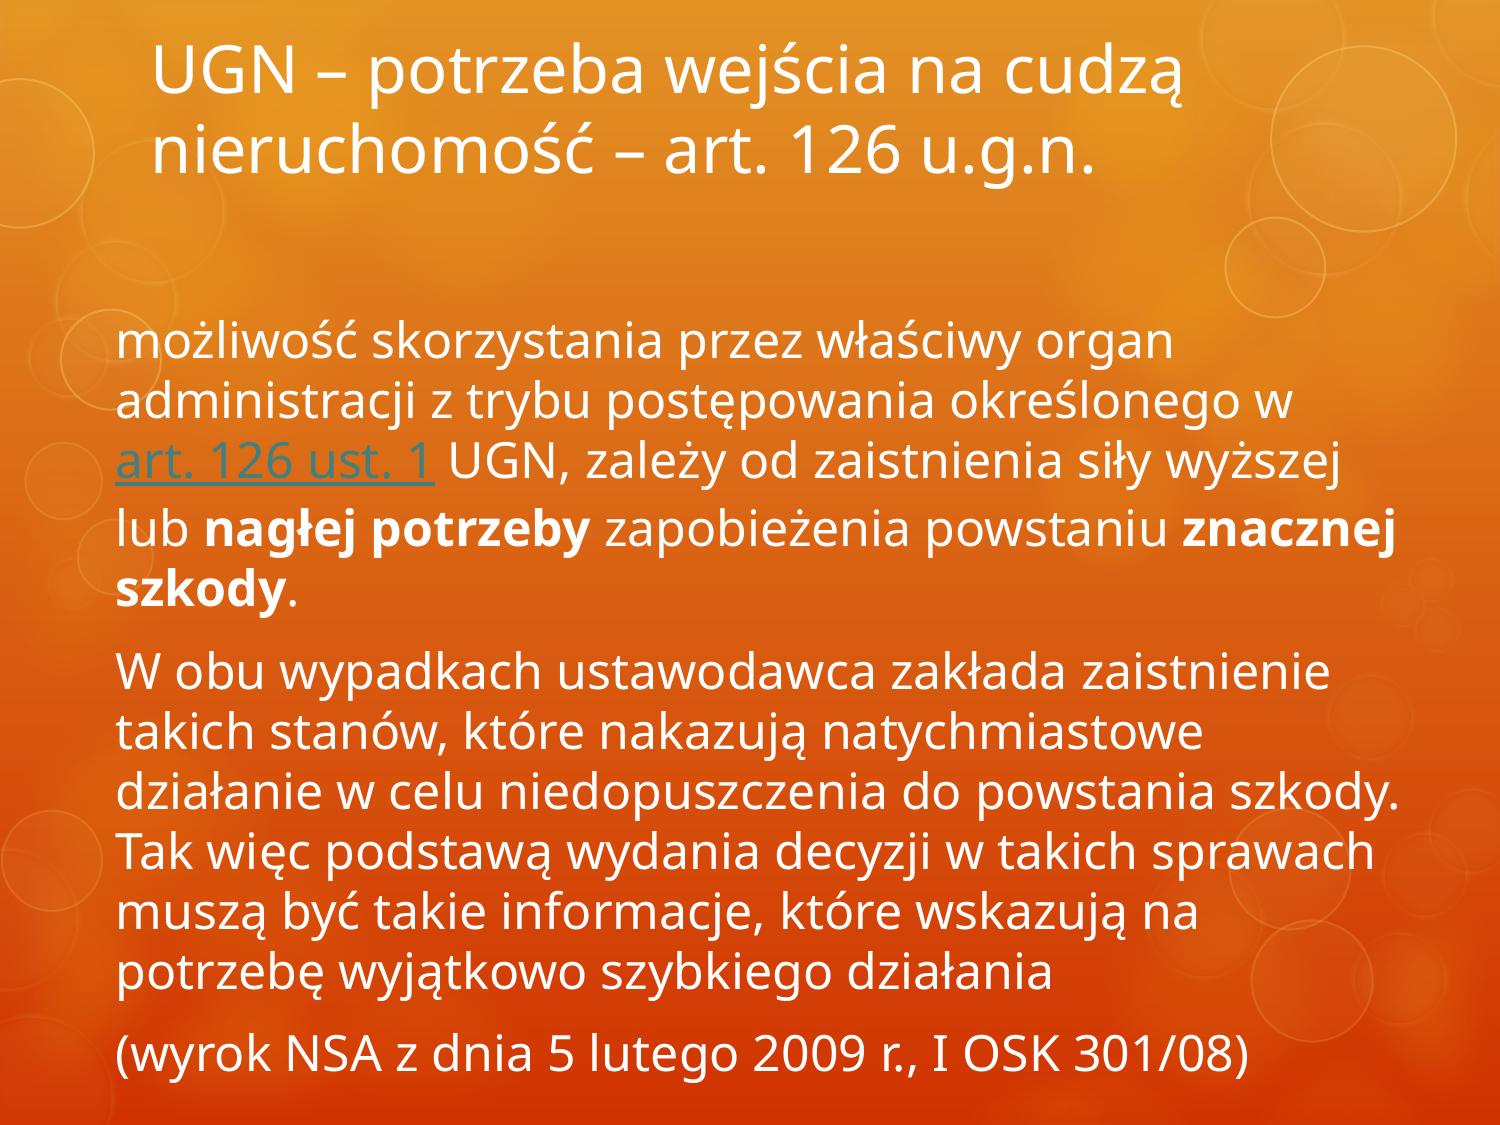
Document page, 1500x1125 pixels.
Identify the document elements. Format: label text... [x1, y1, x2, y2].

title UGN – potrzeba wejścia na cudzą nieruchomość – art. 126 u.g.n. [135, 30, 1305, 183]
list możliwość skorzystania przez właściwy organ administracji z trybu postępowania określonego w art. 126 ust. 1 UGN, zależy od zaistnienia siły wyższej lub nagłej potrzeby zapobieżenia powstaniu znacznej szkody. W obu wypadkach ustawodawca zakłada zaistnienie takich stanów, które nakazują natychmiastowe działanie w celu niedopuszczenia do powstania szkody. Tak więc podstawą wydania decyzji w takich sprawach muszą być takie informacje, które wskazują na potrzebę wyjątkowo szybkiego działania (wyrok NSA z dnia 5 lutego 2009 r., I OSK 301/08) [100, 296, 1424, 1094]
